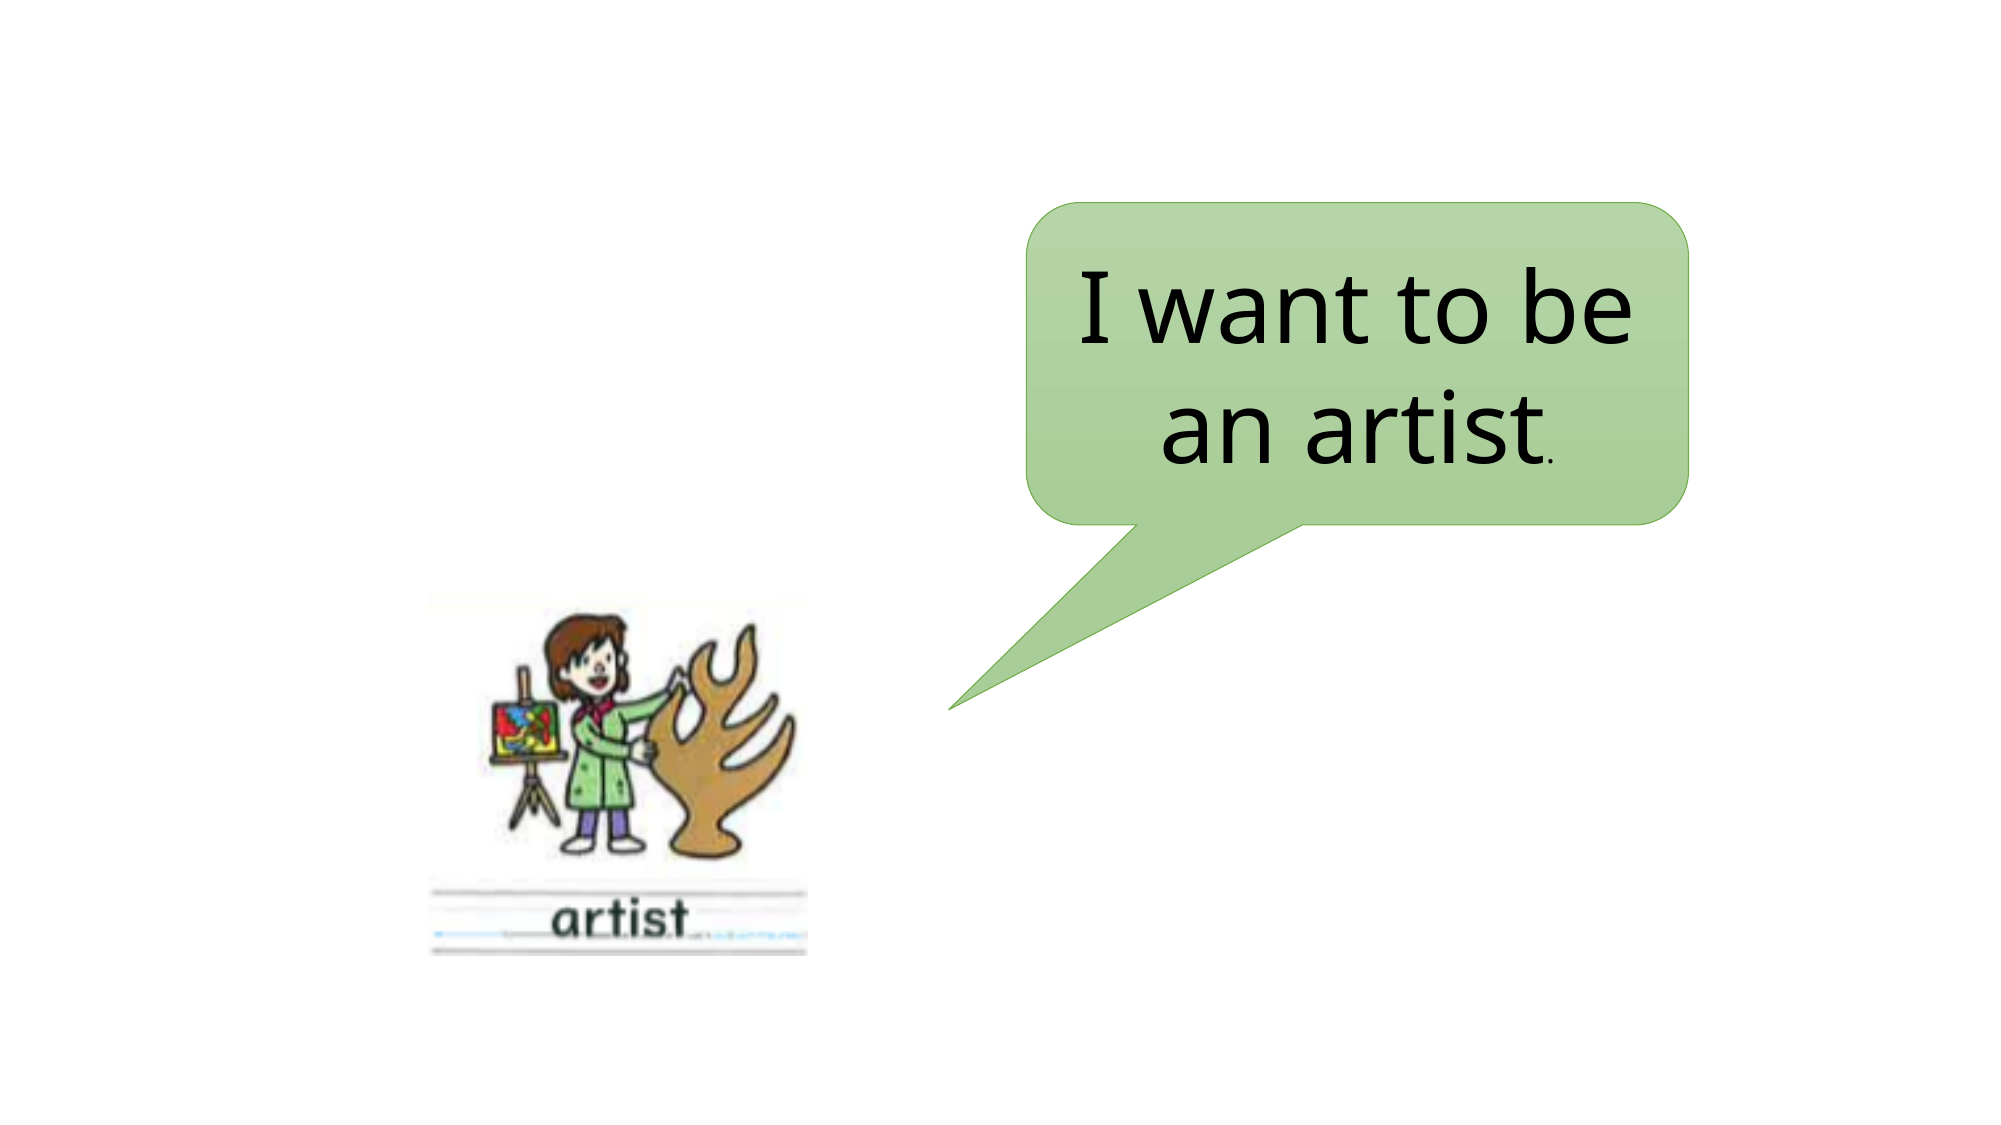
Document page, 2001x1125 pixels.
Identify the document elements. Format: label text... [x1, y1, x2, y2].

picture [427, 593, 808, 956]
text_box I want to be an artist. [948, 202, 1690, 711]
